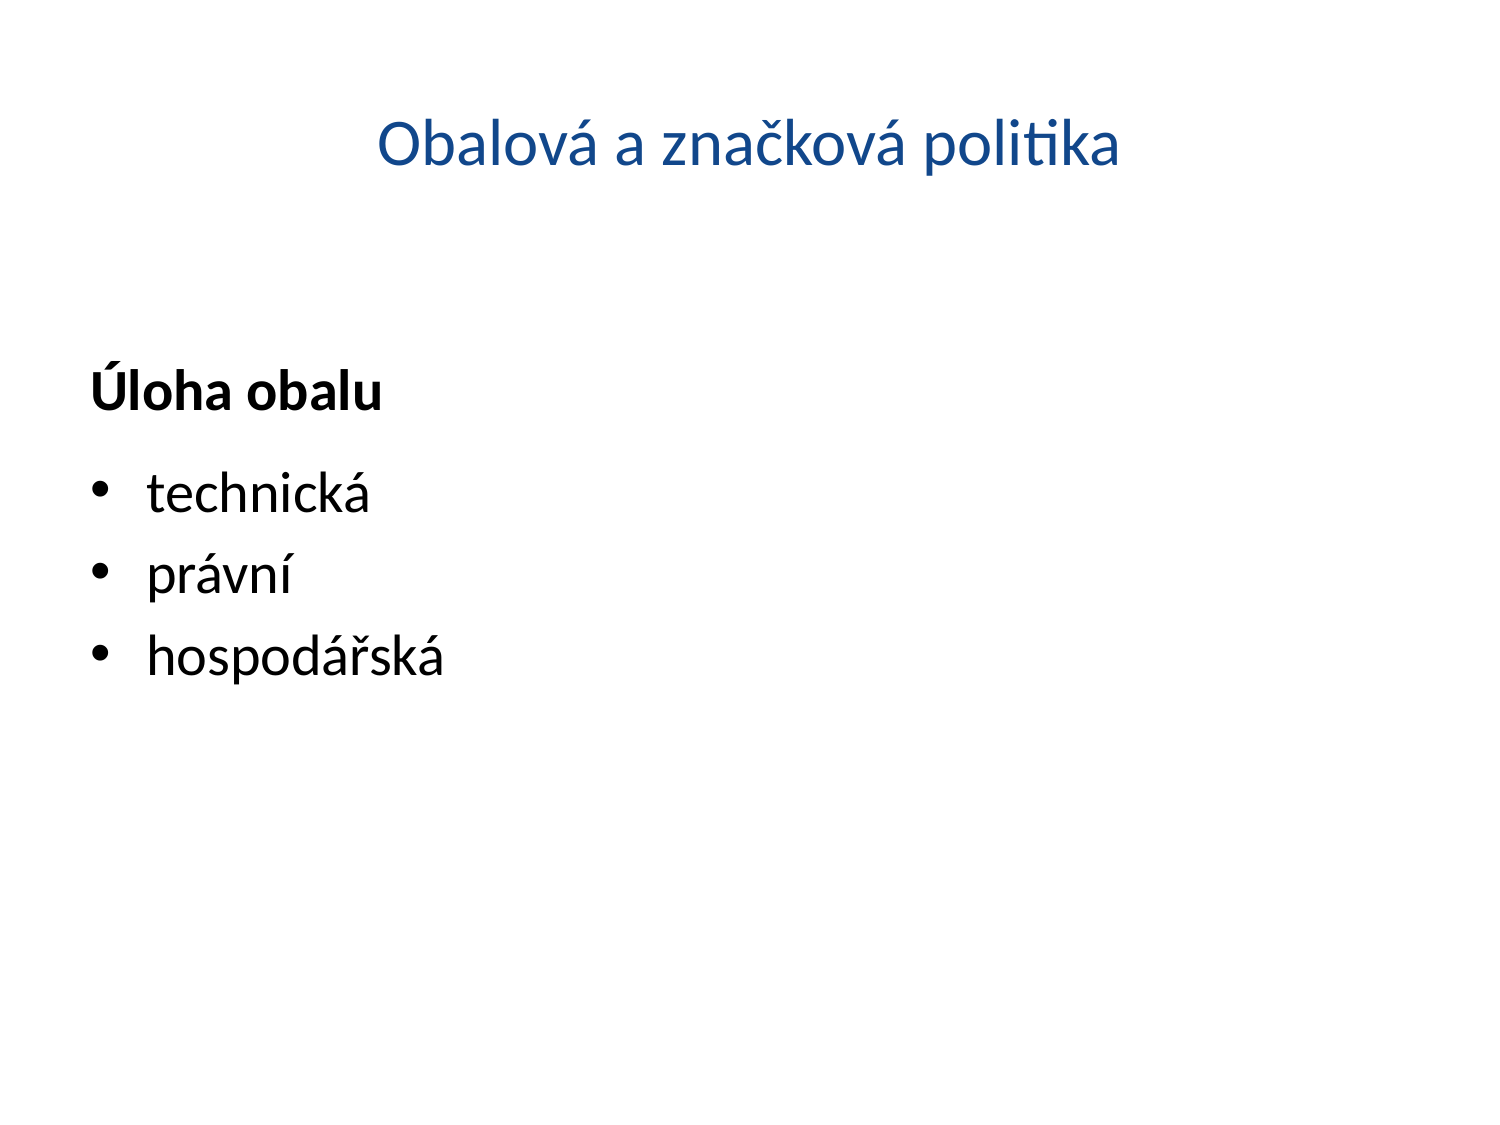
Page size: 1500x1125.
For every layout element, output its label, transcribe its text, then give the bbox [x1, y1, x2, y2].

list Úloha obalu technická právní hospodářská [75, 262, 1425, 1005]
title Obalová a značková politika [75, 45, 1425, 233]
